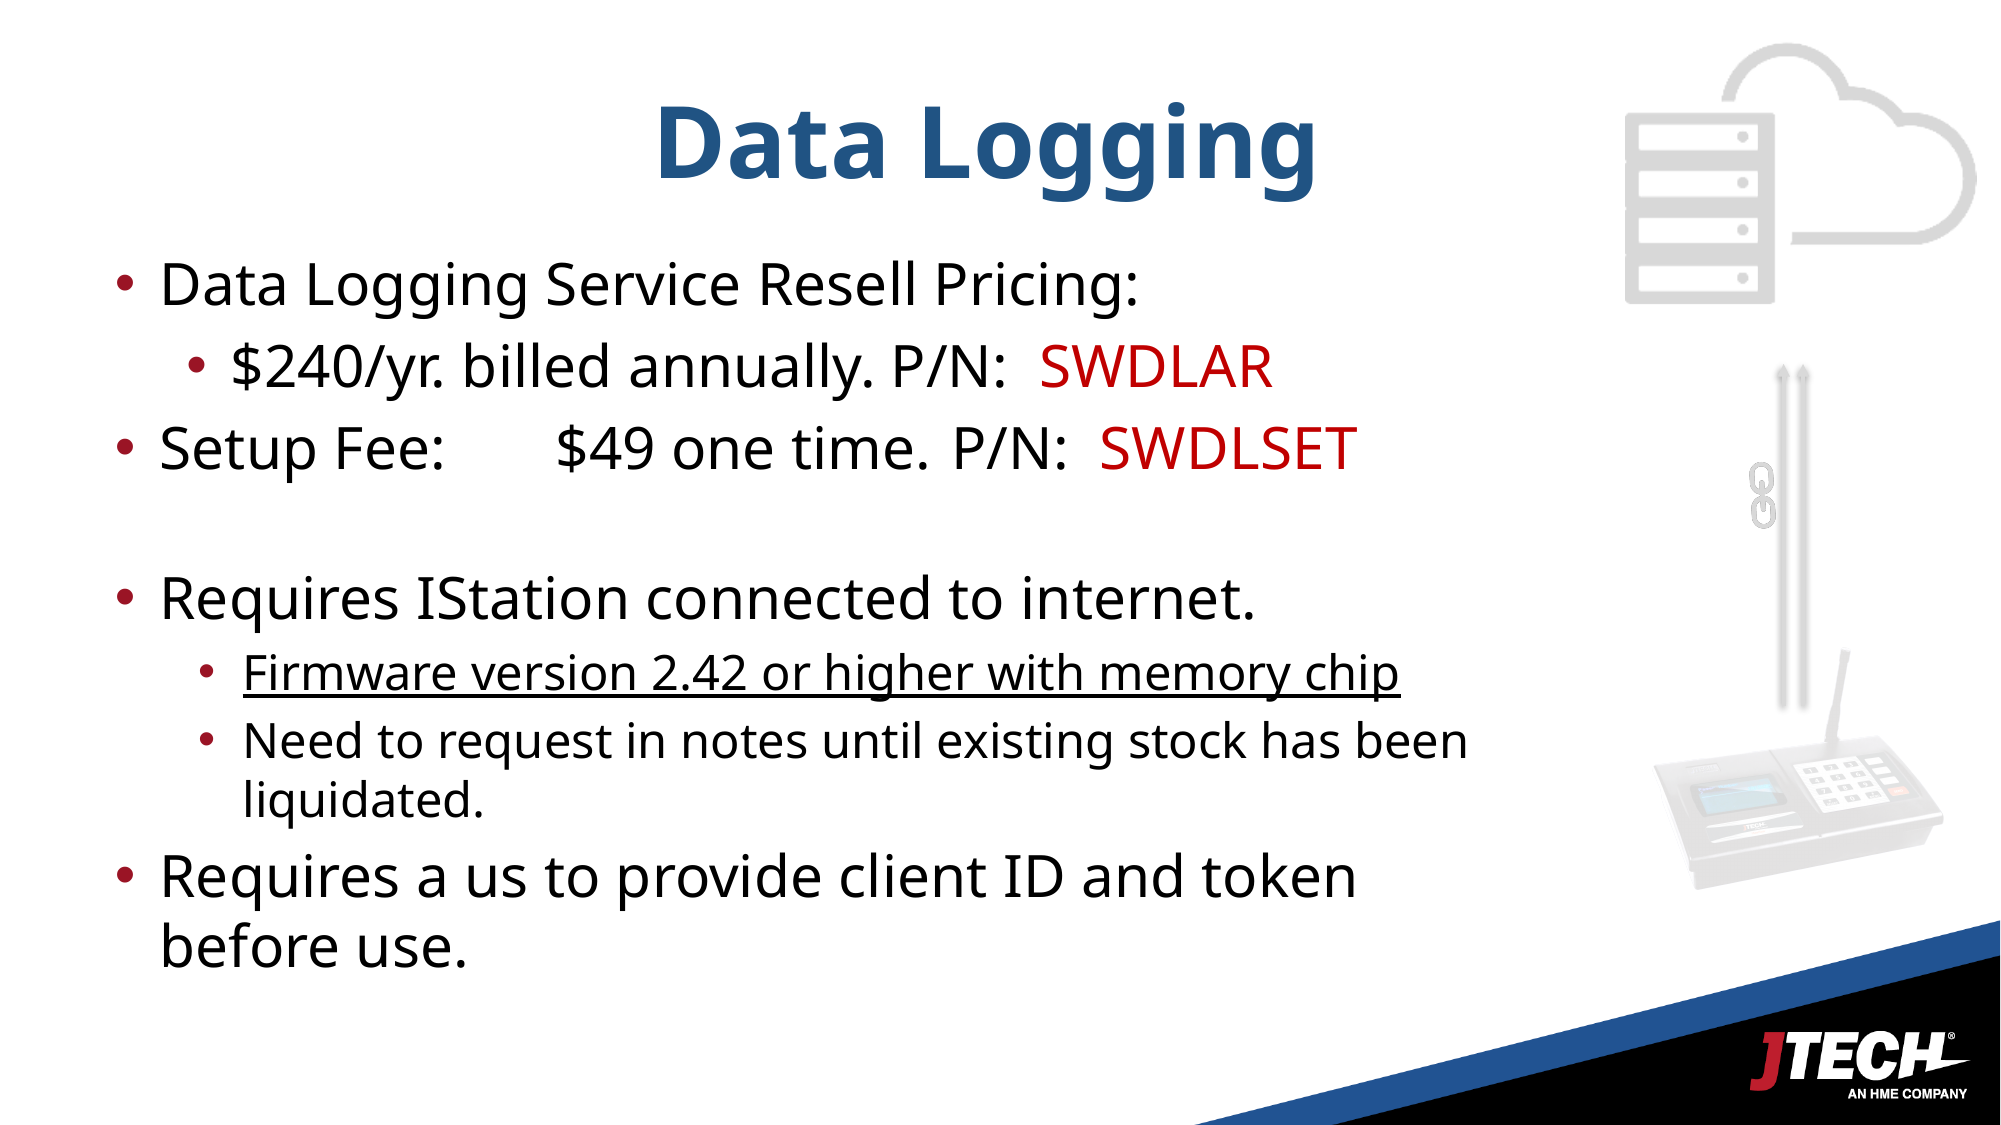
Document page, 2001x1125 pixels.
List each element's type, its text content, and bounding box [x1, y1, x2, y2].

title Data Logging [99, 45, 1619, 233]
picture [0, 0, 2001, 1125]
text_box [1625, 0, 1978, 921]
list Data Logging Service Resell Pricing: $240/yr. billed annually. P/N: SWDLAR Setup Fee: $49 one time. P/N: SWDLSET Requires IStation connected to internet. Firmware version 2.42 or higher with memory chip Need to request in notes until existing stock has been liquidated. Requires a us to provide client ID and token before use. [99, 239, 1510, 999]
